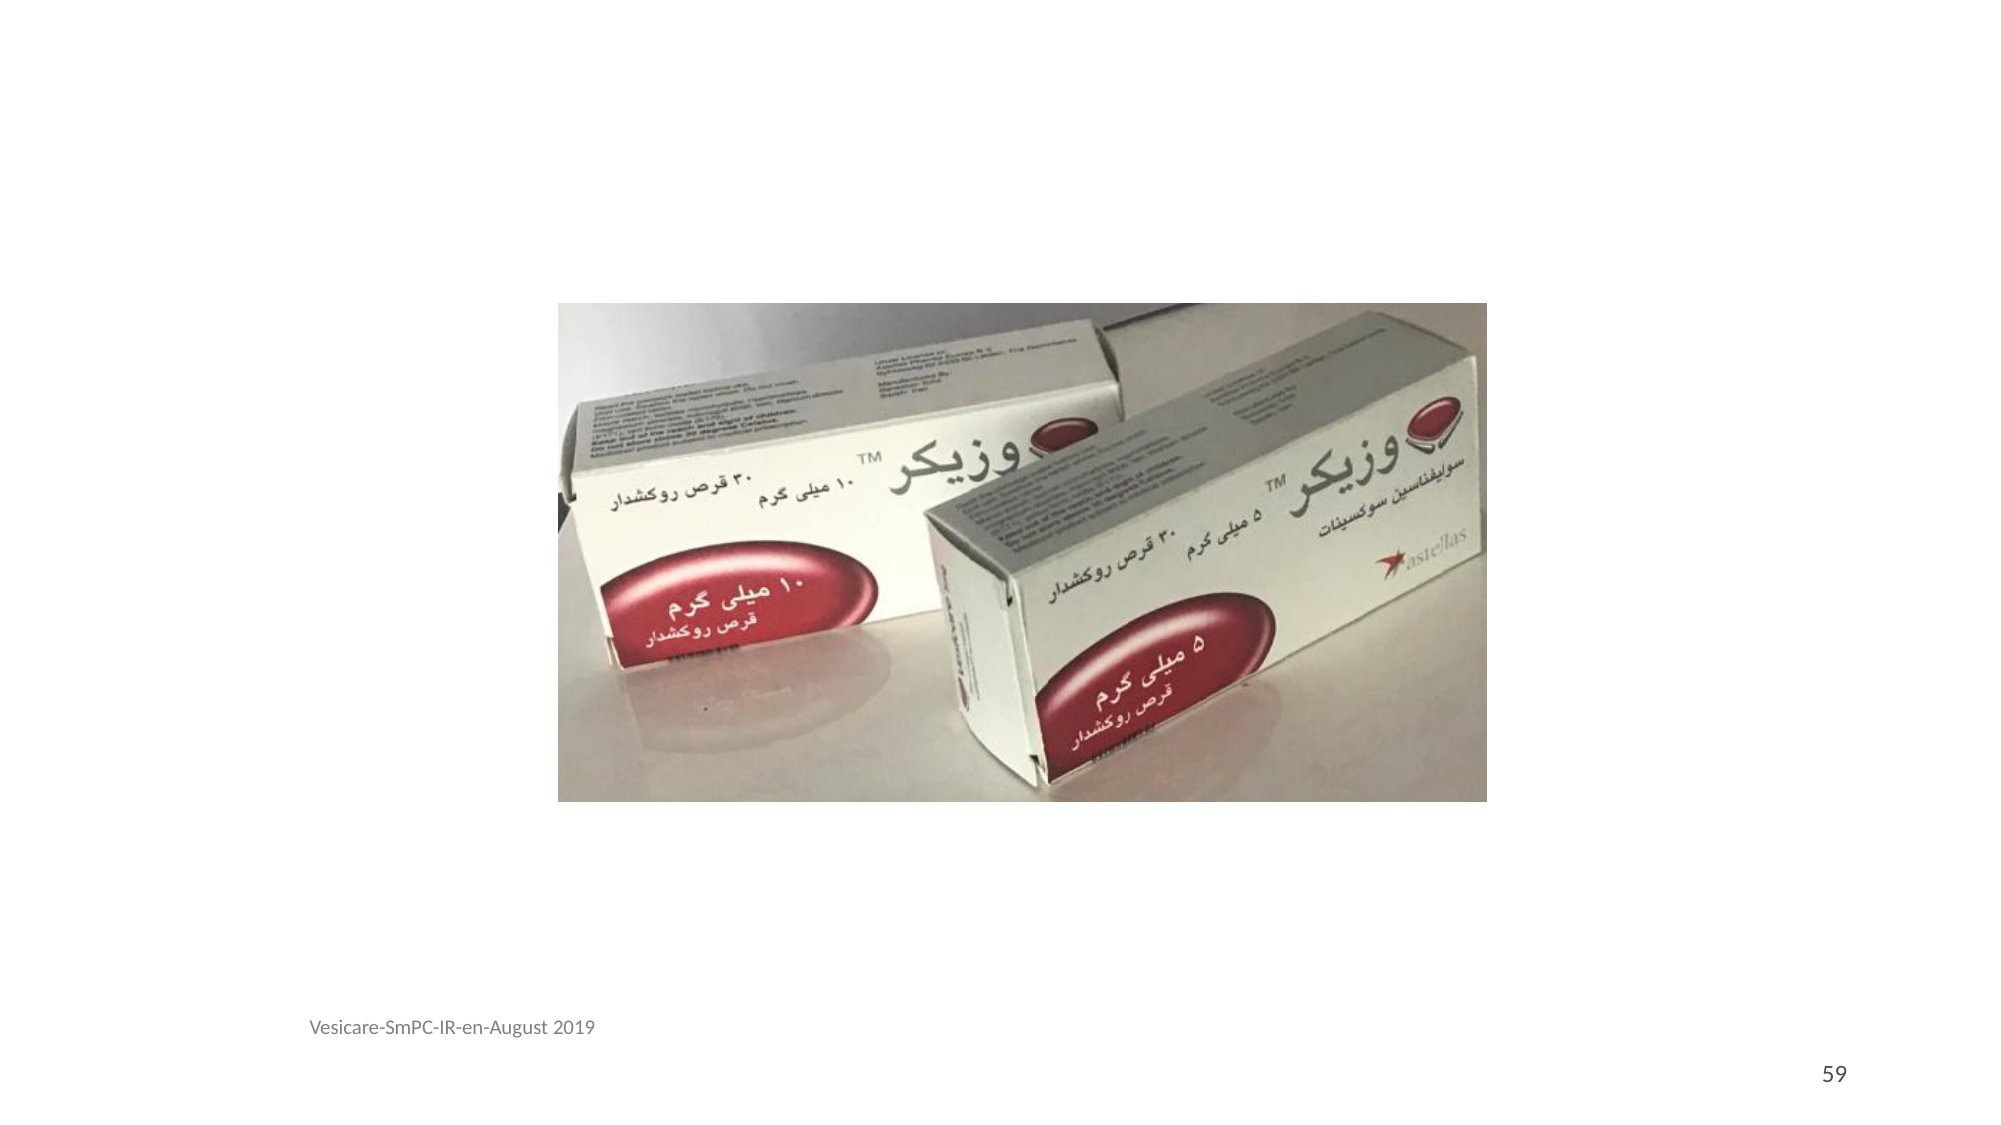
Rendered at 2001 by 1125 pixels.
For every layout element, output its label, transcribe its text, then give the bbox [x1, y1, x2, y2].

slide_number 59 [1412, 1042, 1863, 1103]
text_box Vesicare-SmPC-IR-en-August 2019 [294, 1011, 942, 1046]
picture [558, 303, 1487, 802]
